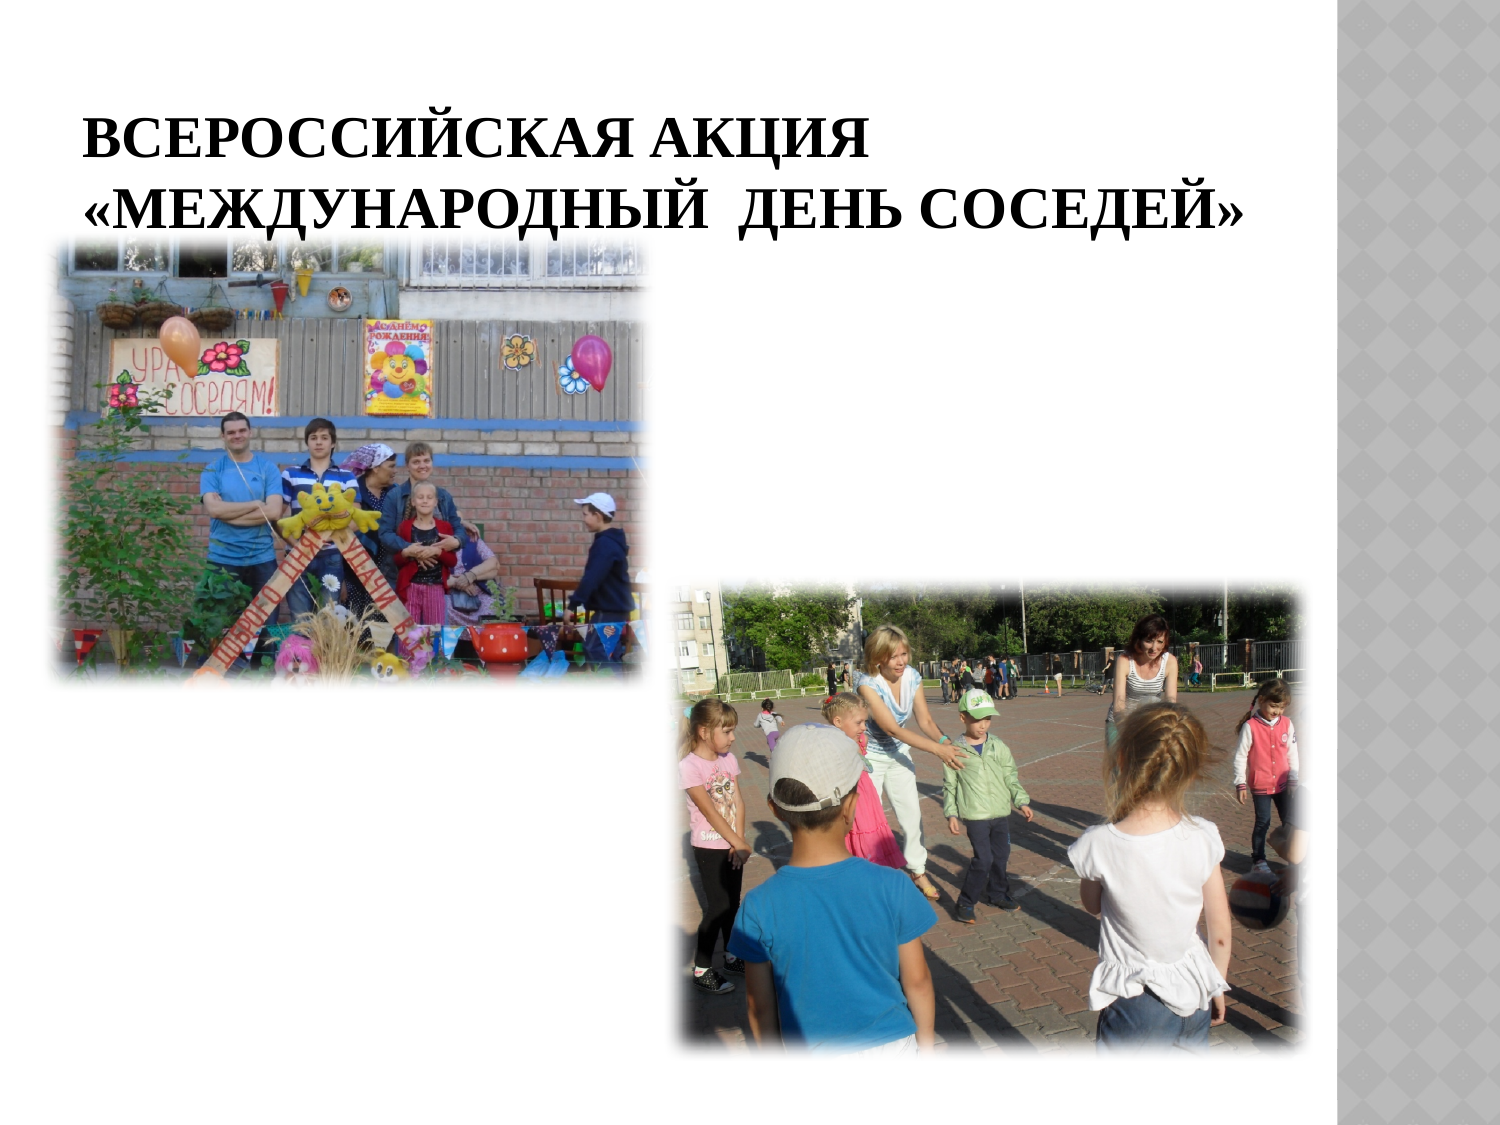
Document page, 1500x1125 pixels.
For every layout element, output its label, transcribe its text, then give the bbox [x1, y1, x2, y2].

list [662, 573, 1314, 1063]
title всероссийская акция «Международный день соседей» [75, 52, 1263, 240]
picture [40, 231, 656, 693]
